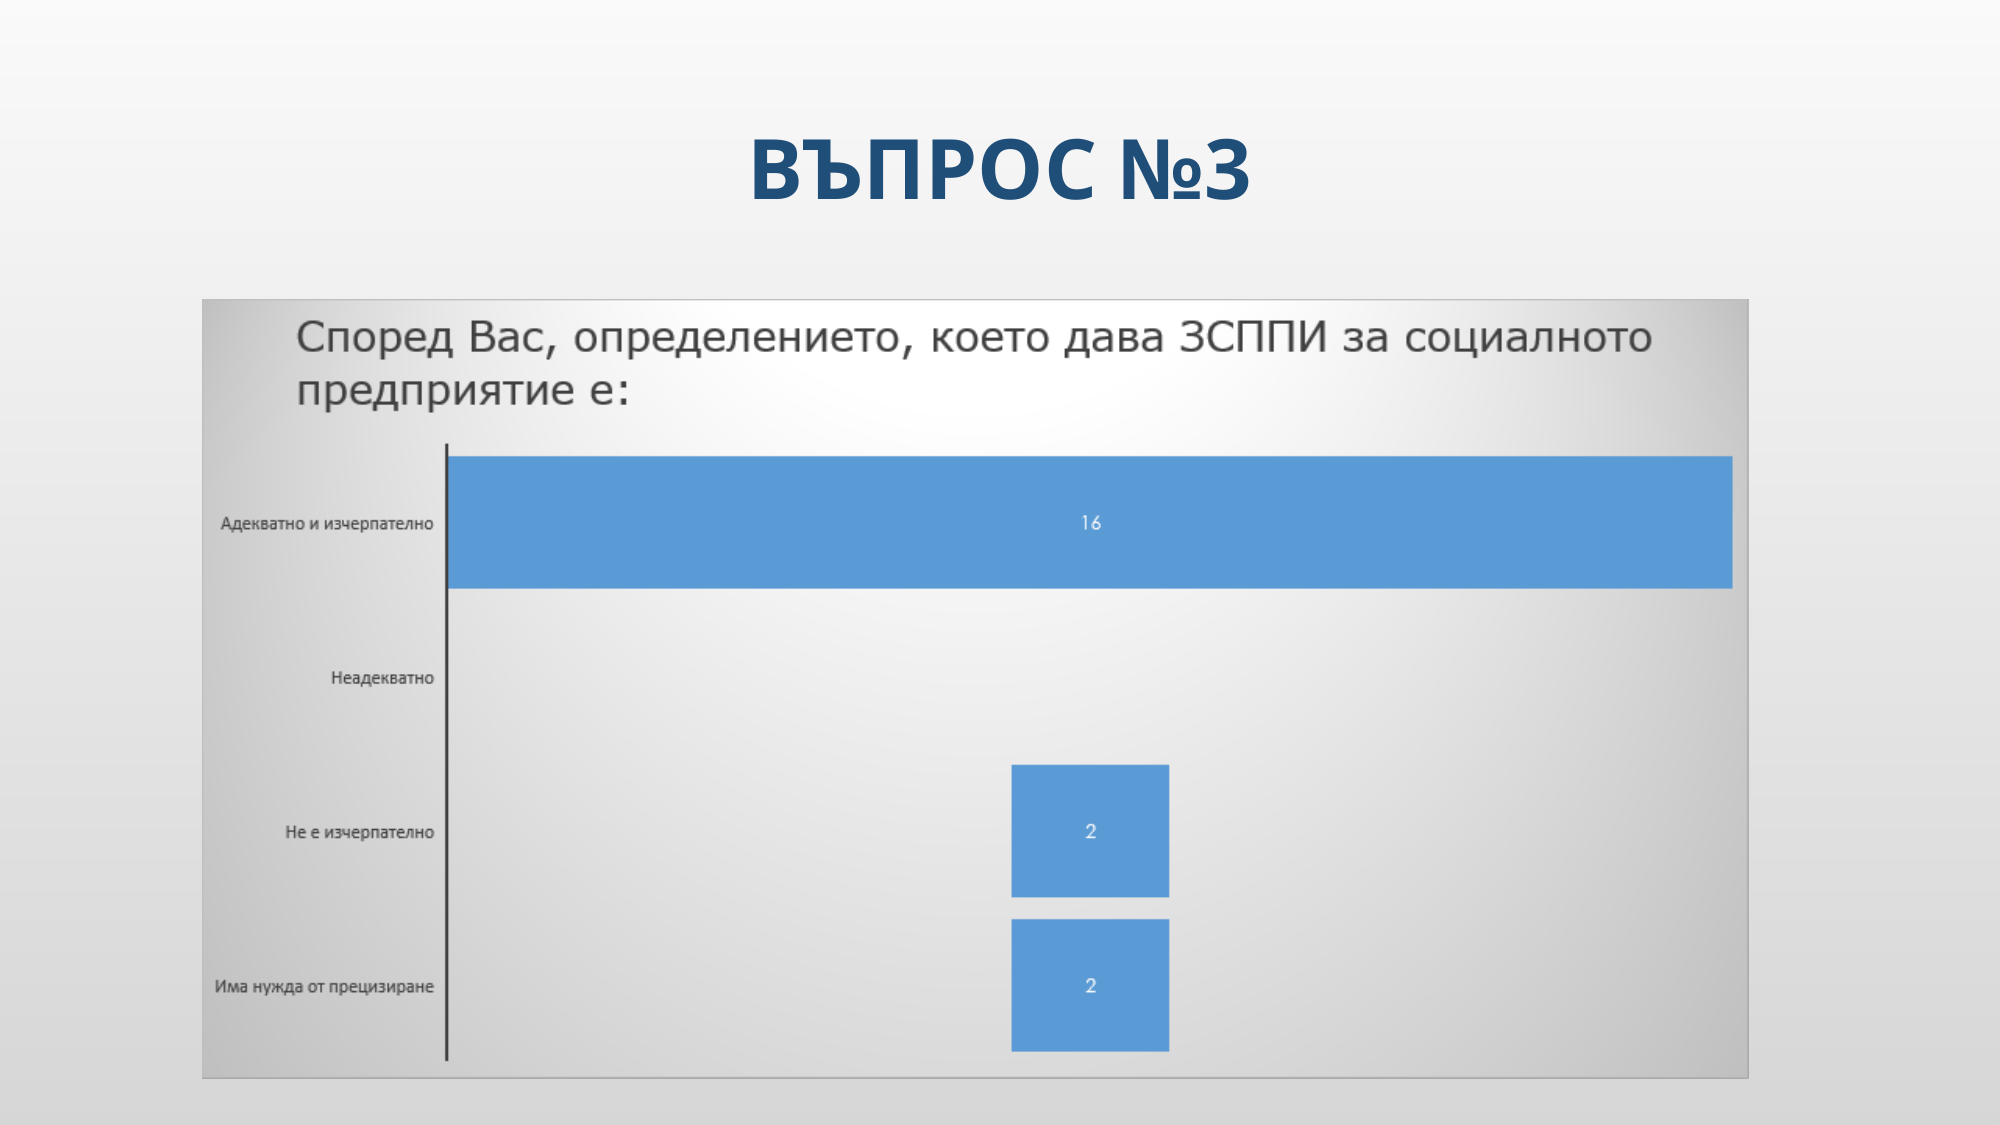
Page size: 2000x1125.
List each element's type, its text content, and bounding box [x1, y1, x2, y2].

picture [202, 299, 1750, 1080]
title Въпрос №3 [199, 45, 1800, 225]
